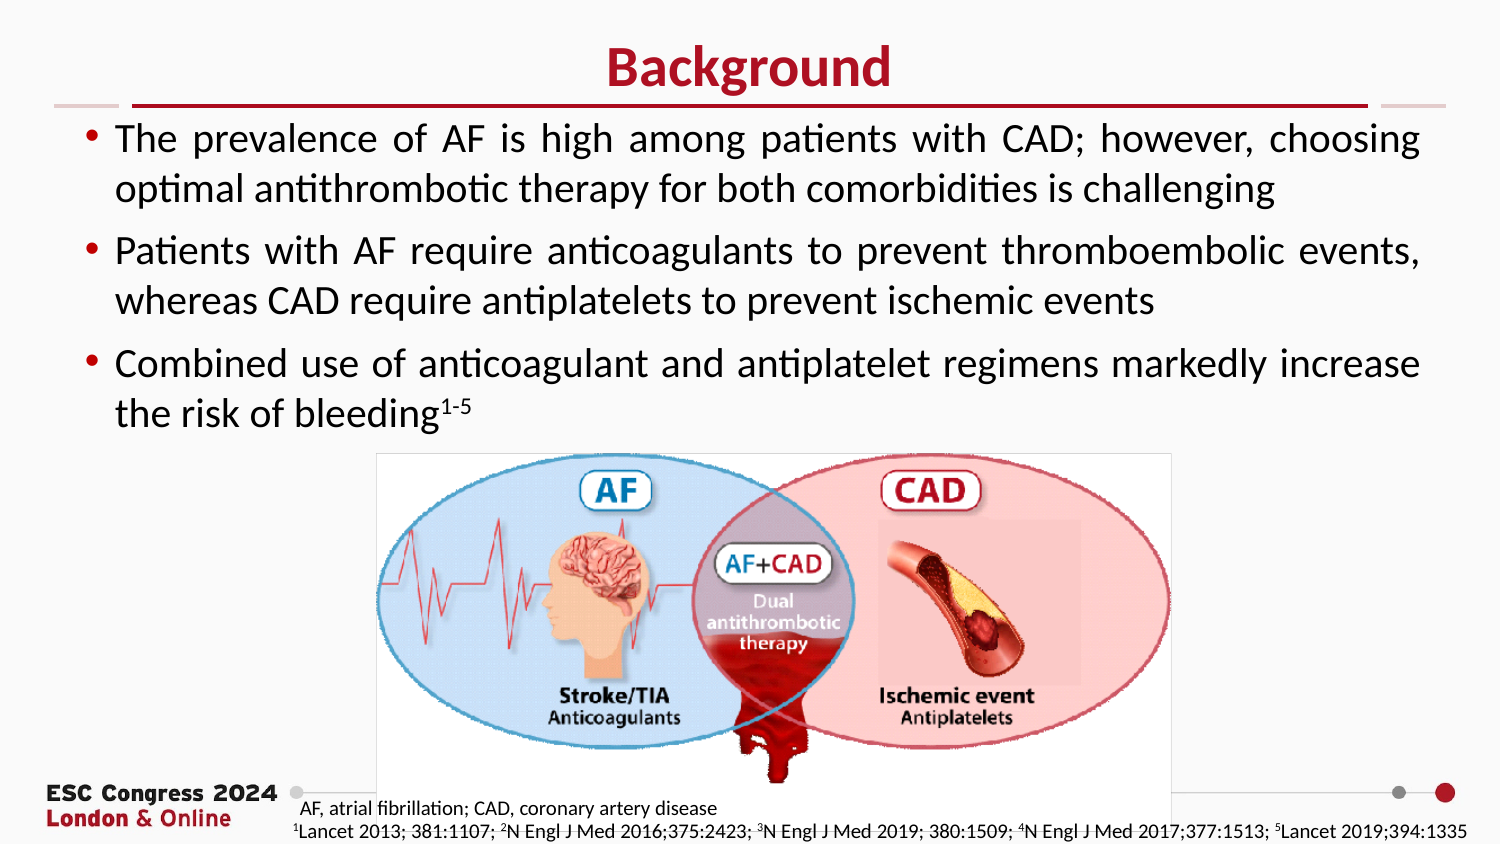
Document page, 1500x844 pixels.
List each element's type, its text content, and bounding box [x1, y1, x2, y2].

picture [0, 0, 1500, 844]
list The prevalence of AF is high among patients with CAD; however, choosing optimal antithrombotic therapy for both comorbidities is challenging Patients with AF require anticoagulants to prevent thromboembolic events, whereas CAD require antiplatelets to prevent ischemic events Combined use of anticoagulant and antiplatelet regimens markedly increase the risk of bleeding1-5 [70, 115, 1437, 498]
text_box Background [124, 29, 1376, 101]
